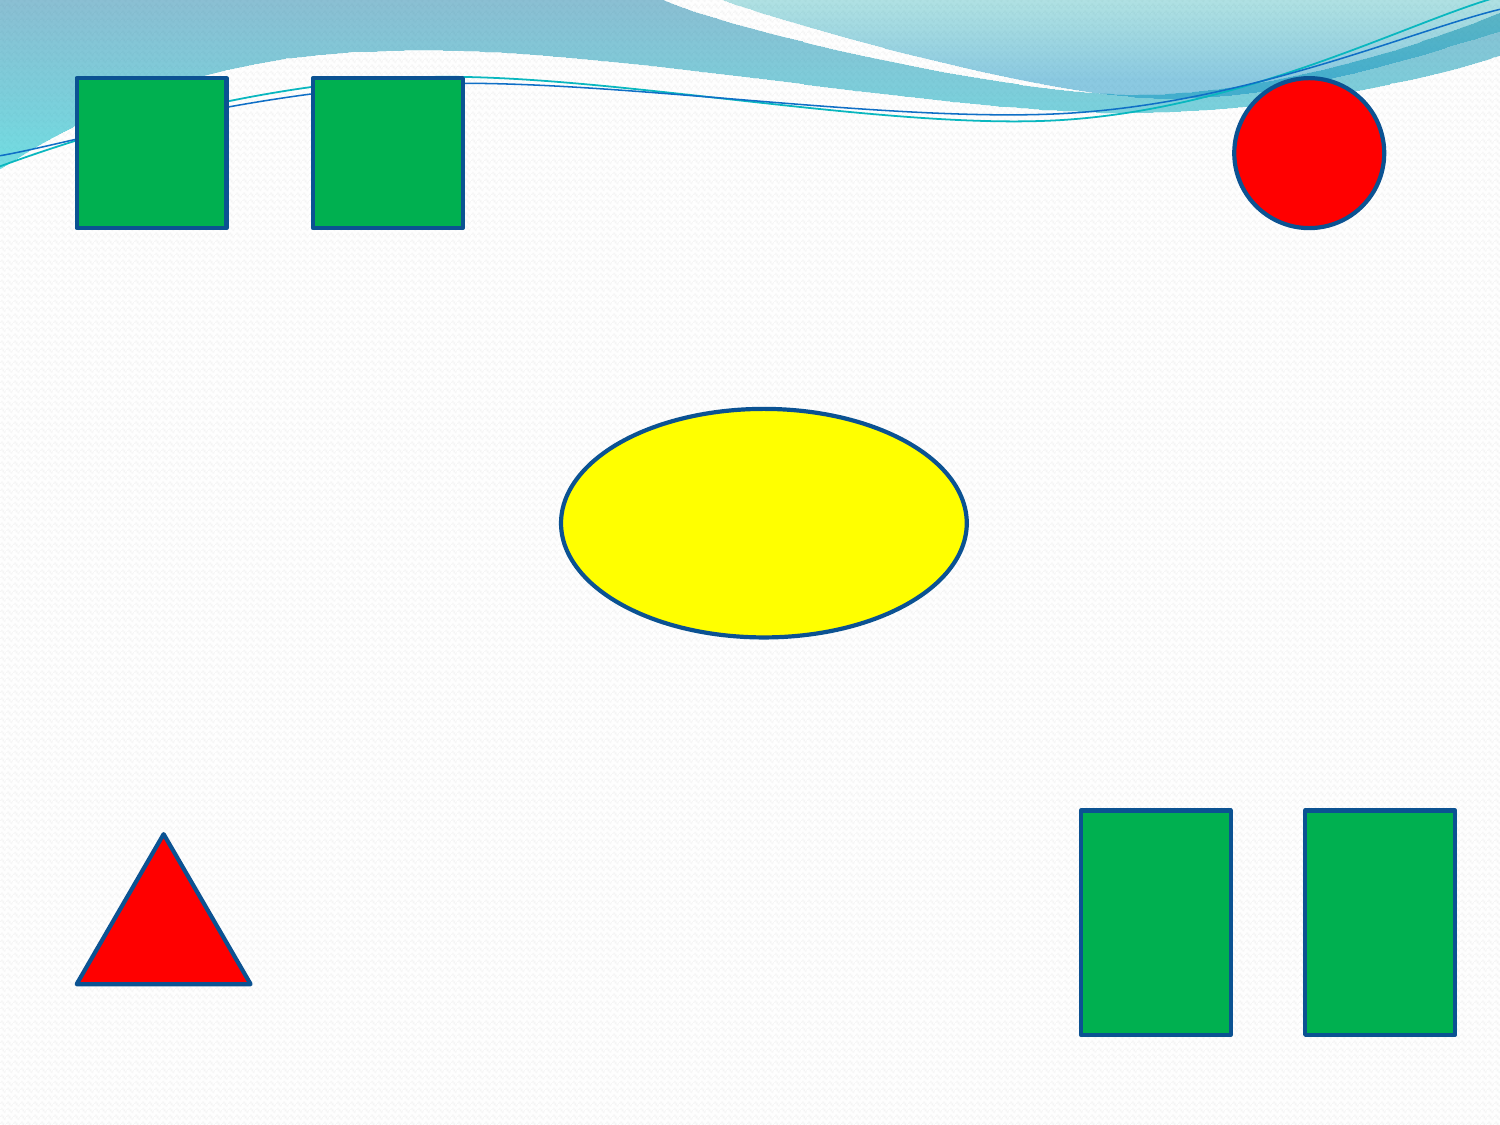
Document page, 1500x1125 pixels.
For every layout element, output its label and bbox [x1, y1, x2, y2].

text_box [1303, 808, 1457, 1037]
text_box [74, 832, 253, 987]
text_box [1079, 808, 1233, 1037]
text_box [75, 76, 229, 230]
text_box [311, 76, 465, 230]
text_box [1232, 76, 1387, 231]
text_box [558, 406, 969, 640]
